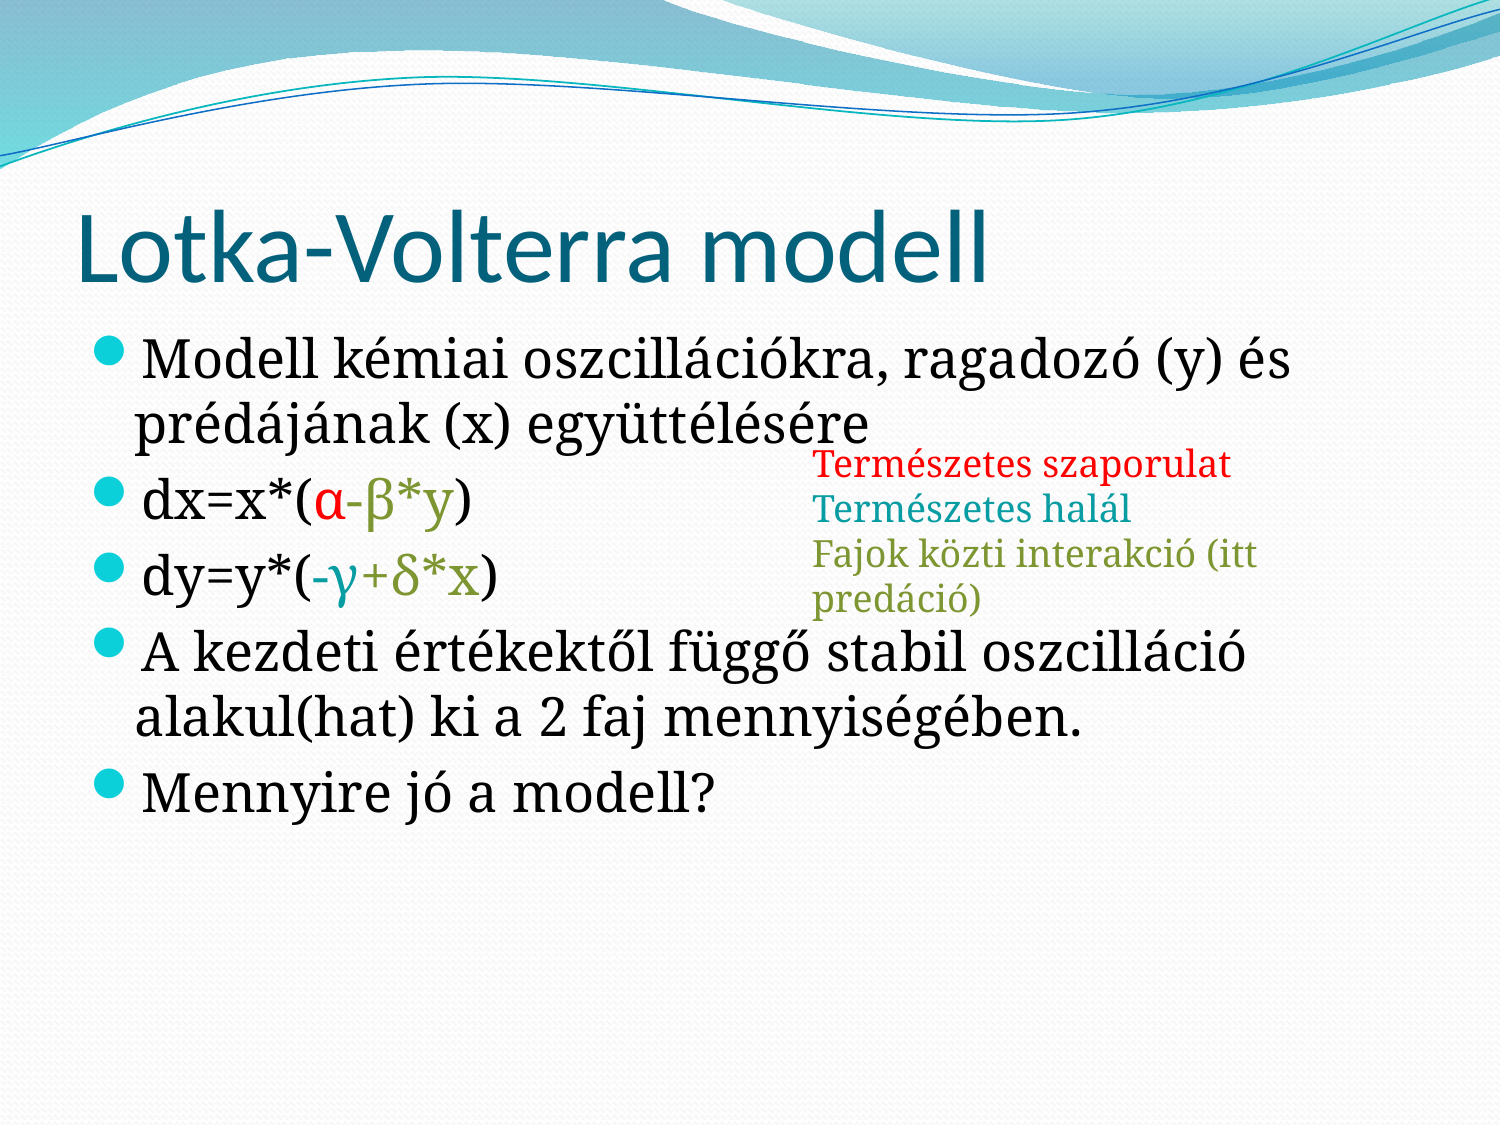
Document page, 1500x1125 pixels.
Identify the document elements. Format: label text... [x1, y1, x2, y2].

list Modell kémiai oszcillációkra, ragadozó (y) és prédájának (x) együttélésére dx=x*(α-β*y) dy=y*(-γ+δ*x) A kezdeti értékektől függő stabil oszcilláció alakul(hat) ki a 2 faj mennyiségében. Mennyire jó a modell? [75, 317, 1425, 1038]
text_box Természetes szaporulat Természetes halál Fajok közti interakció (itt predáció) [797, 432, 1436, 628]
title Lotka-Volterra modell [75, 115, 1425, 303]
